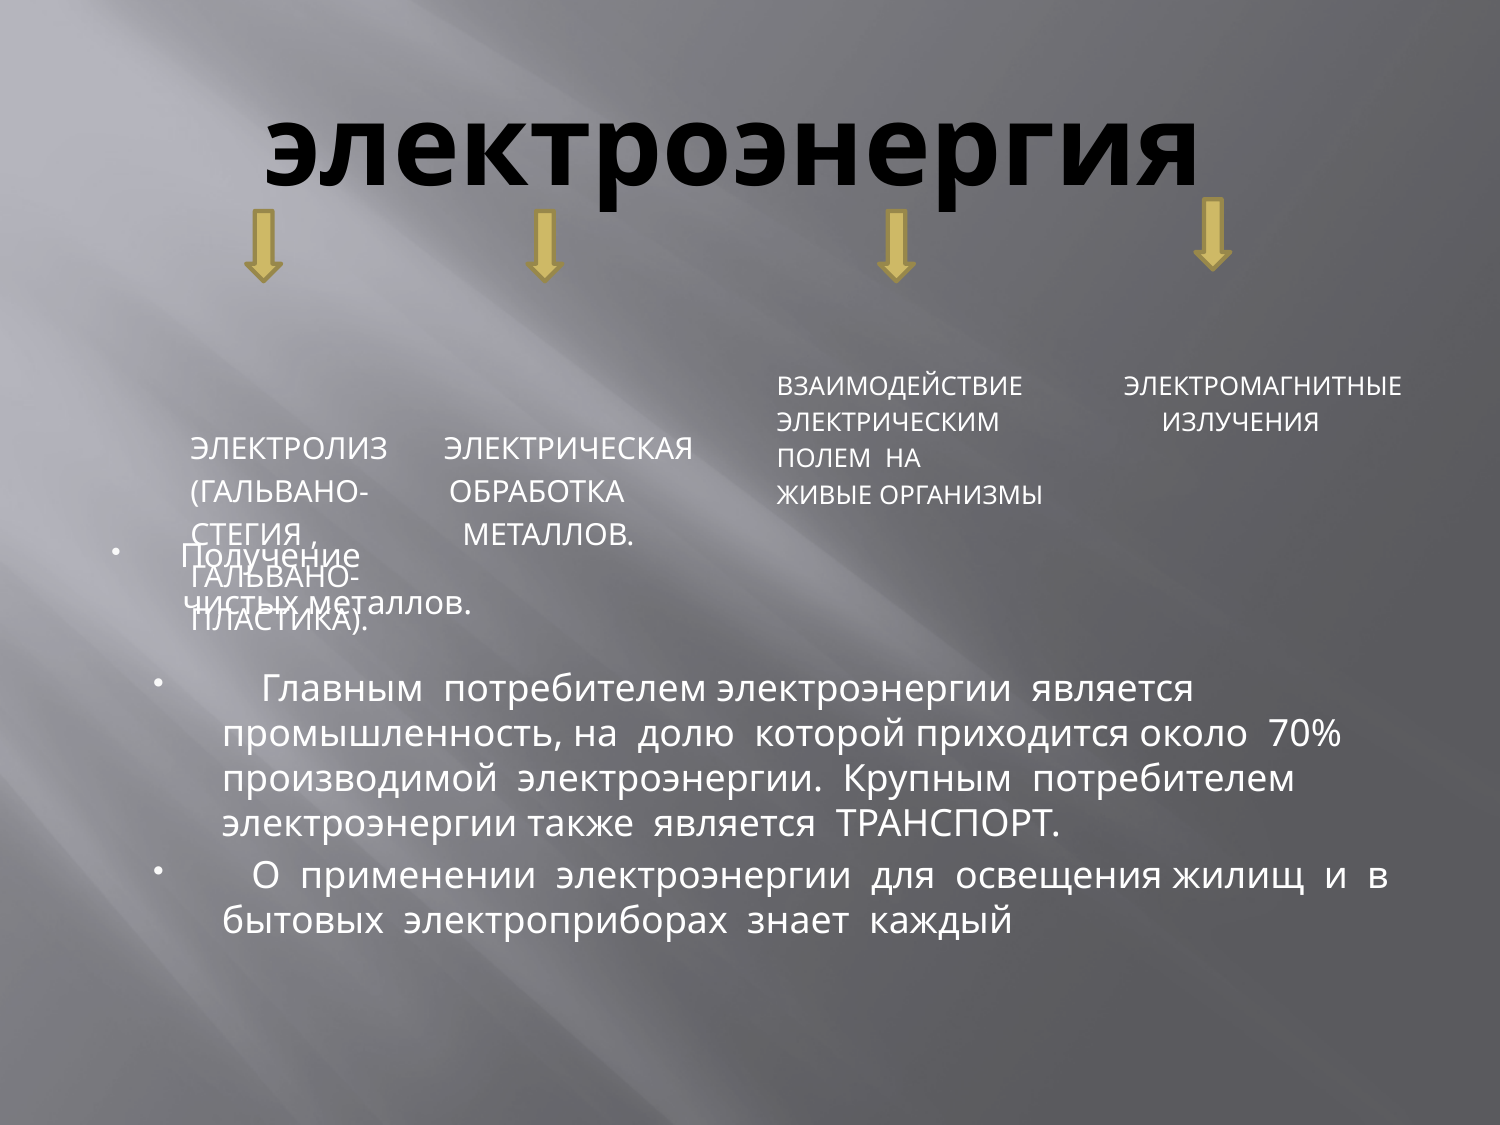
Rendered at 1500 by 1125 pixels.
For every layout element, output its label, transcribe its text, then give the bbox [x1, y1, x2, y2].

list Электролиз Электрическая (гальвано- обработка стегия , металлов. гальвано- пластика). [175, 421, 738, 527]
text_box [1193, 197, 1233, 272]
title электроэнергия [58, 46, 1409, 235]
list Получение чистых металлов. [75, 527, 738, 961]
text_box [525, 208, 565, 284]
list Взаимодействие электромагнитные электрическим излучения полем на живые организмы [761, 351, 1425, 528]
text_box [876, 208, 916, 284]
text_box [244, 208, 284, 284]
list Главным потребителем электроэнергии является промышленность, на долю которой приходится около 70% производимой электроэнергии. Крупным потребителем электроэнергии также является ТРАНСПОРТ. О применении электроэнергии для освещения жилищ и в бытовых электроприборах знает каждый [117, 656, 1425, 1005]
